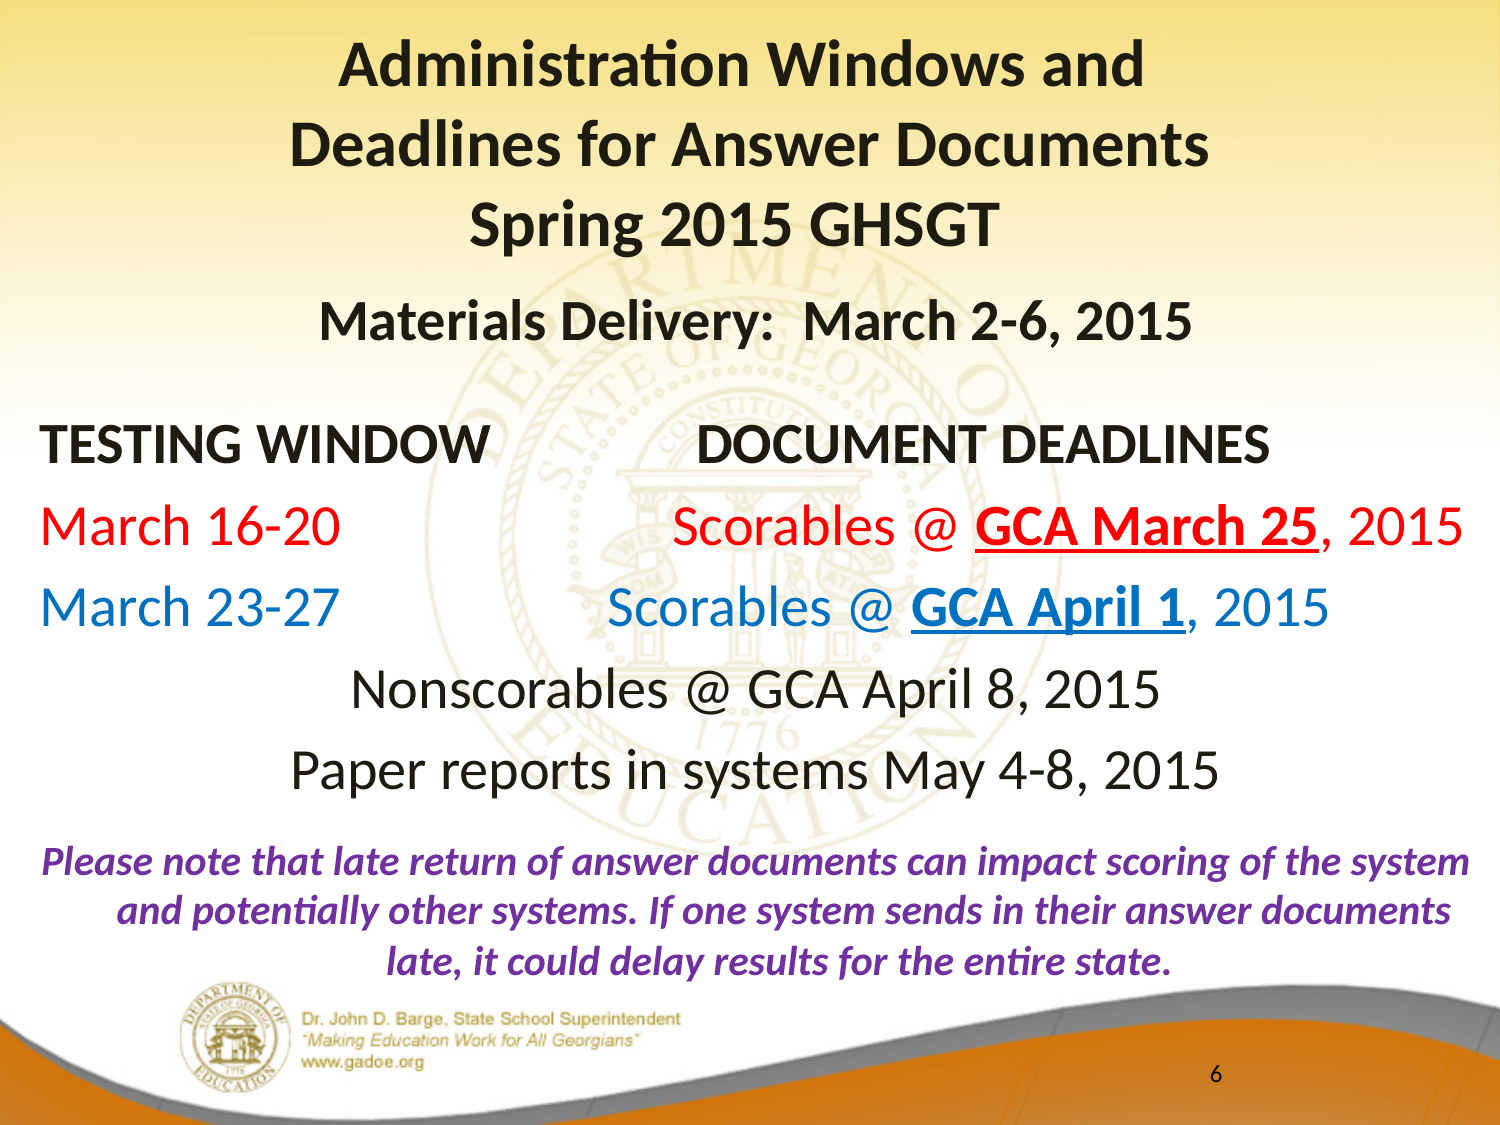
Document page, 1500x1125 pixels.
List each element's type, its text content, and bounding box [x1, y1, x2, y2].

title Administration Windows and Deadlines for Answer Documents Spring 2015 GHSGT [75, 62, 1425, 218]
picture [0, 0, 1500, 1125]
slide_number 6 [1100, 1042, 1238, 1103]
list Materials Delivery: March 2-6, 2015 TESTING WINDOW DOCUMENT DEADLINES March 16-20 Scorables @ GCA March 25, 2015 March 23-27 Scorables @ GCA April 1, 2015 Nonscorables @ GCA April 8, 2015 Paper reports in systems May 4-8, 2015 Please note that late return of answer documents can impact scoring of the system and potentially other systems. If one system sends in their answer documents late, it could delay results for the entire state. [24, 275, 1488, 1018]
